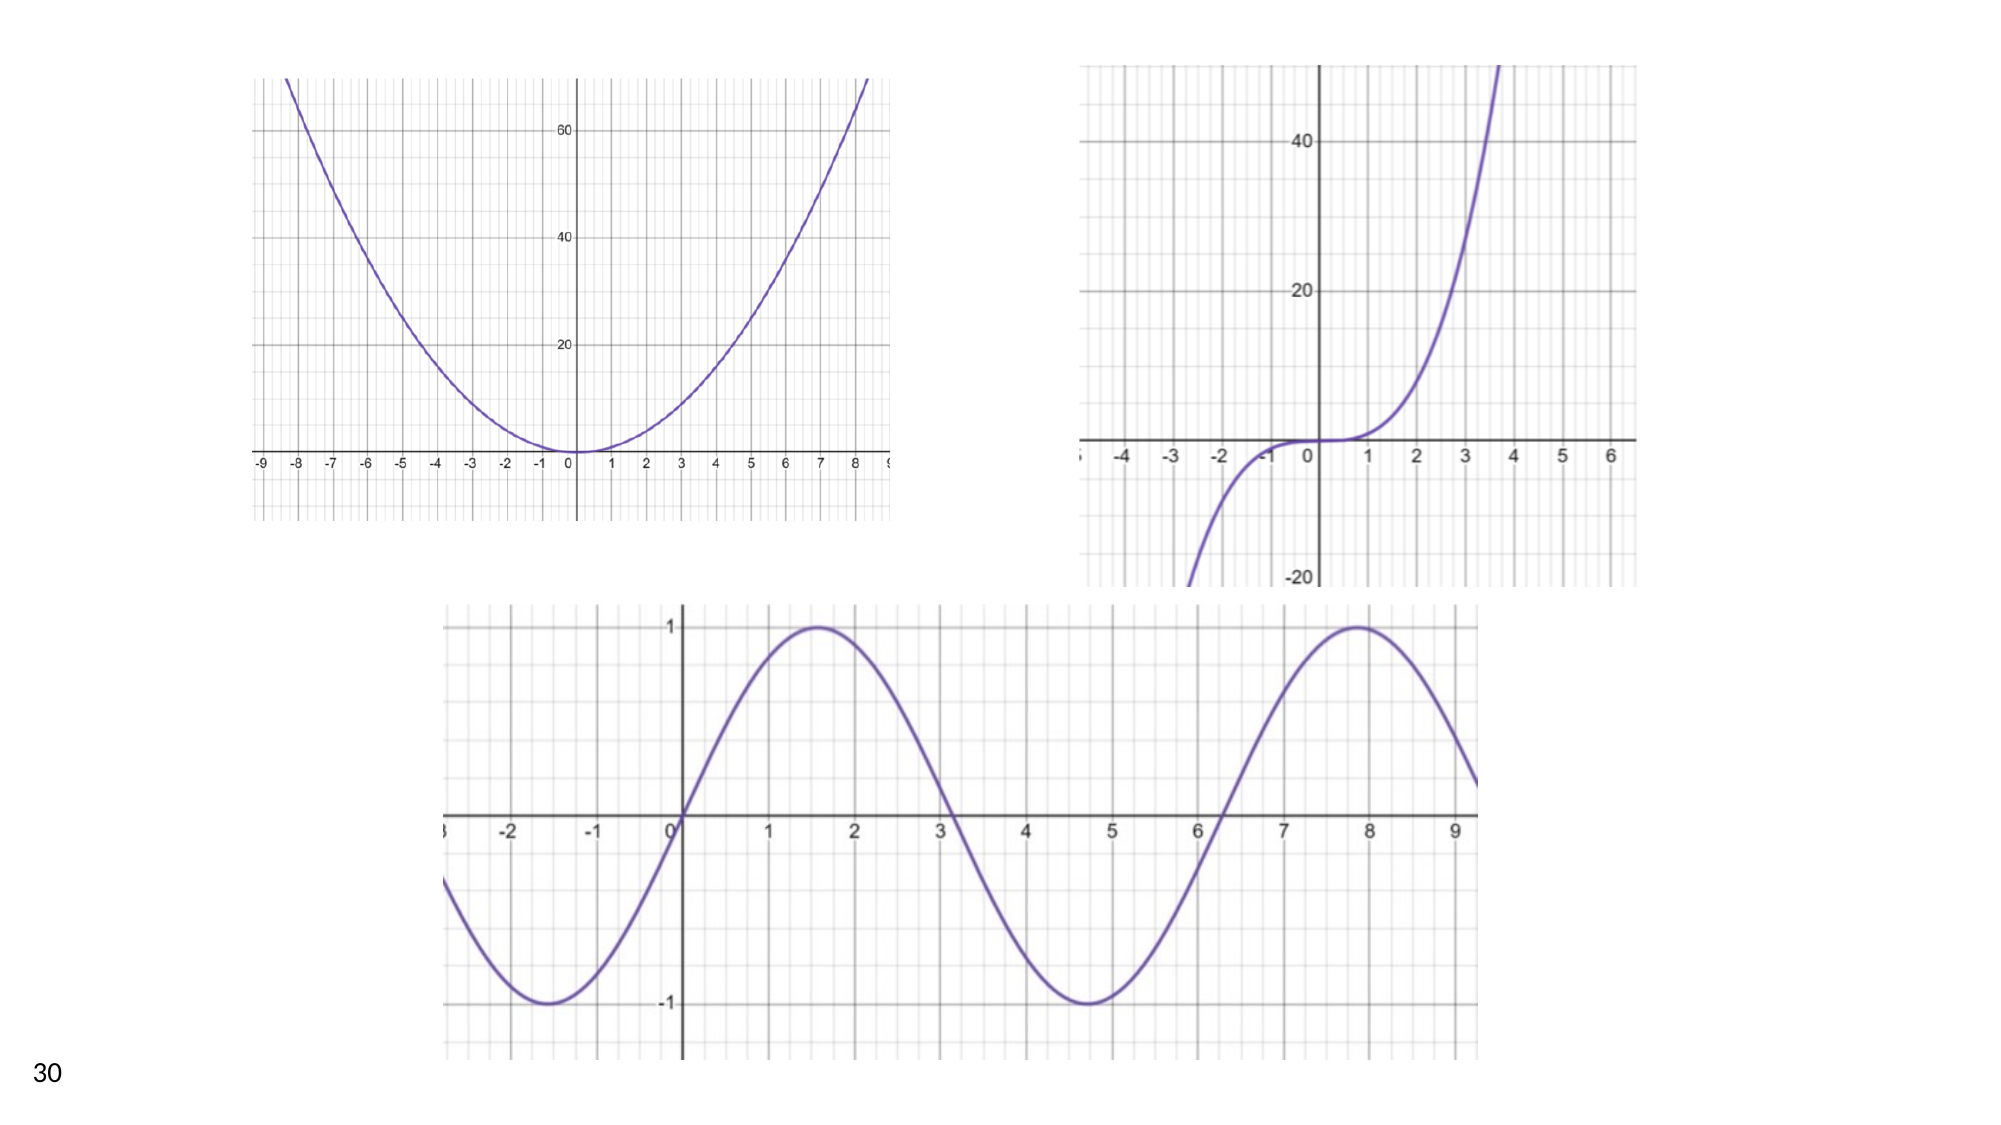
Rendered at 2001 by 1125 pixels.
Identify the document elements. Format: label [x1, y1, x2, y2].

picture [1079, 65, 1637, 587]
picture [252, 78, 890, 521]
picture [443, 604, 1478, 1060]
